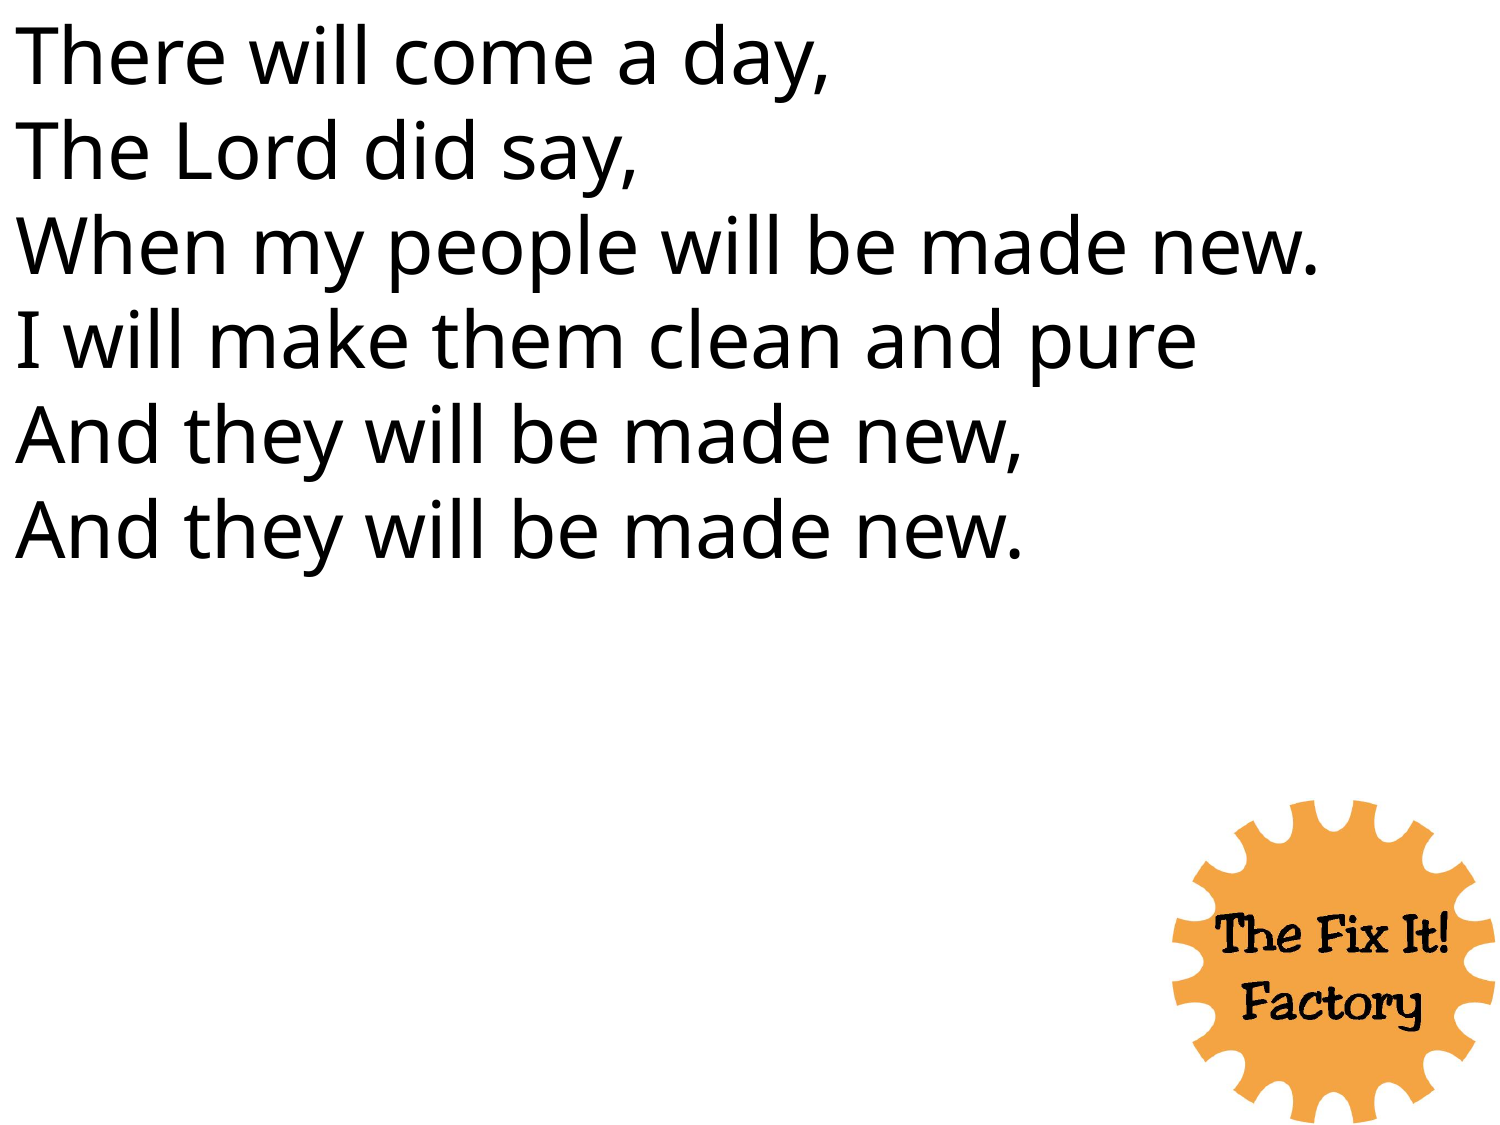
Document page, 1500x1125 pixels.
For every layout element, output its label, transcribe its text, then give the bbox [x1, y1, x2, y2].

title There will come a day, The Lord did say, When my people will be made new. I will make them clean and pure And they will be made new, And they will be made new. [0, 0, 1371, 646]
picture [1168, 798, 1500, 1125]
